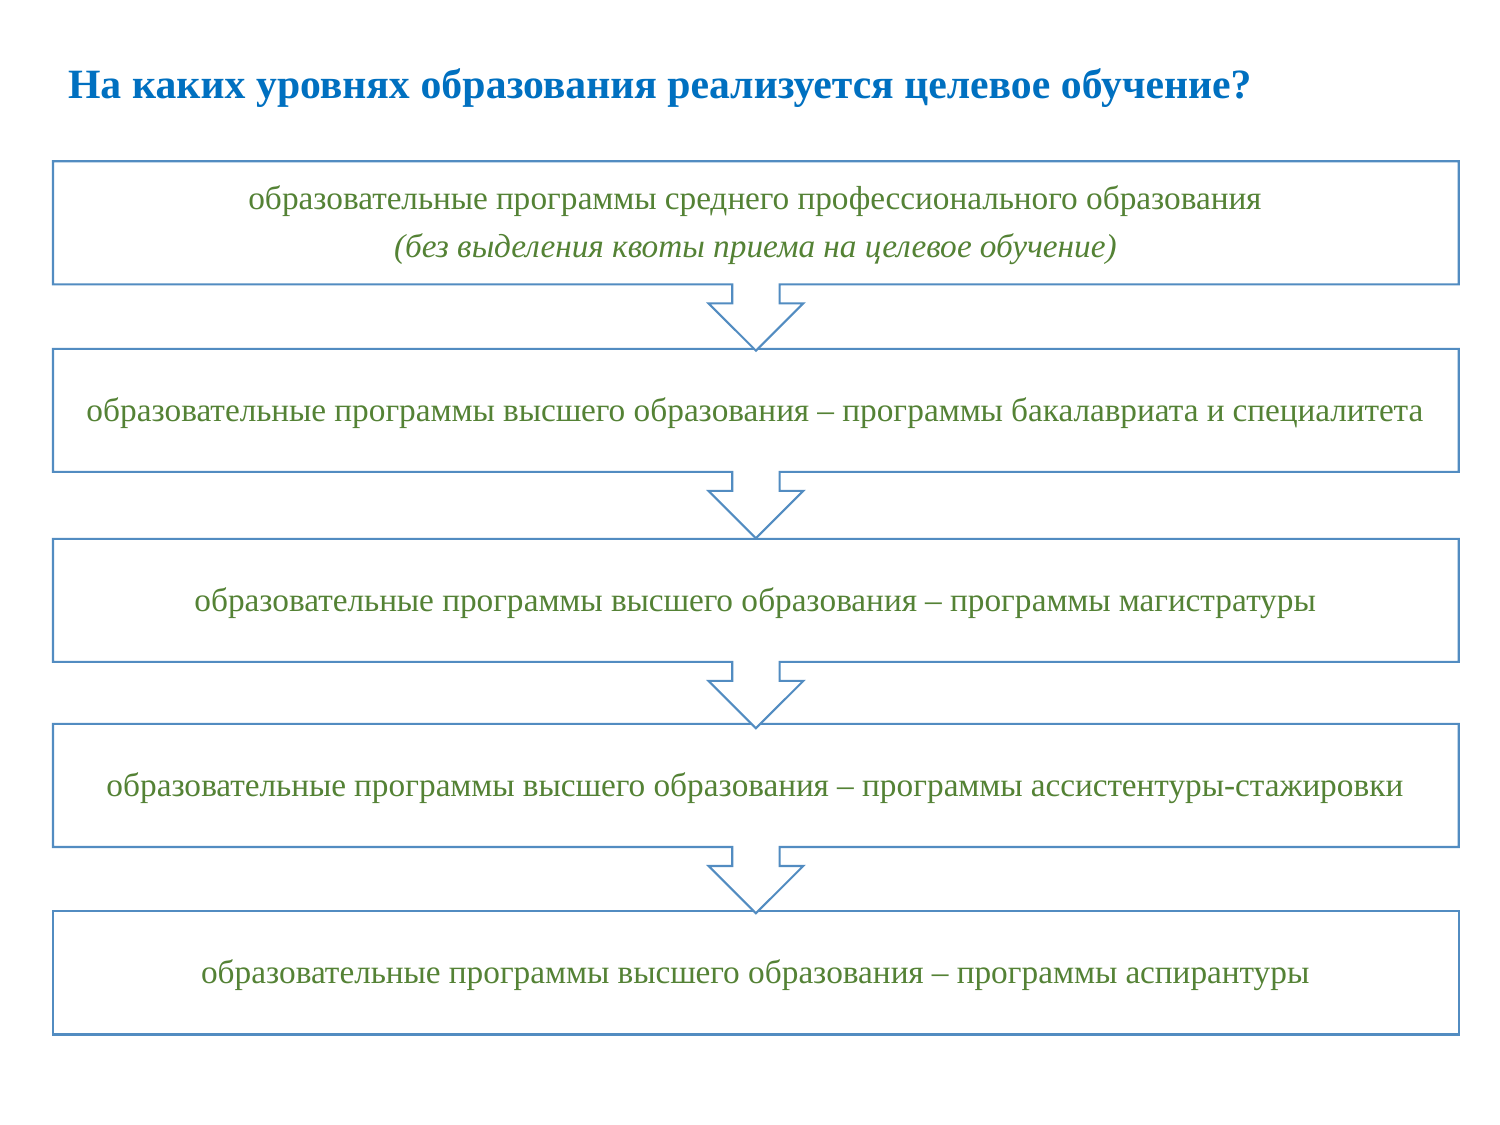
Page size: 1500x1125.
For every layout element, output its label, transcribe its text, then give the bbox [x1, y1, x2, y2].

title На каких уровнях образования реализуется целевое обучение? [53, 33, 1459, 138]
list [53, 160, 1459, 1035]
